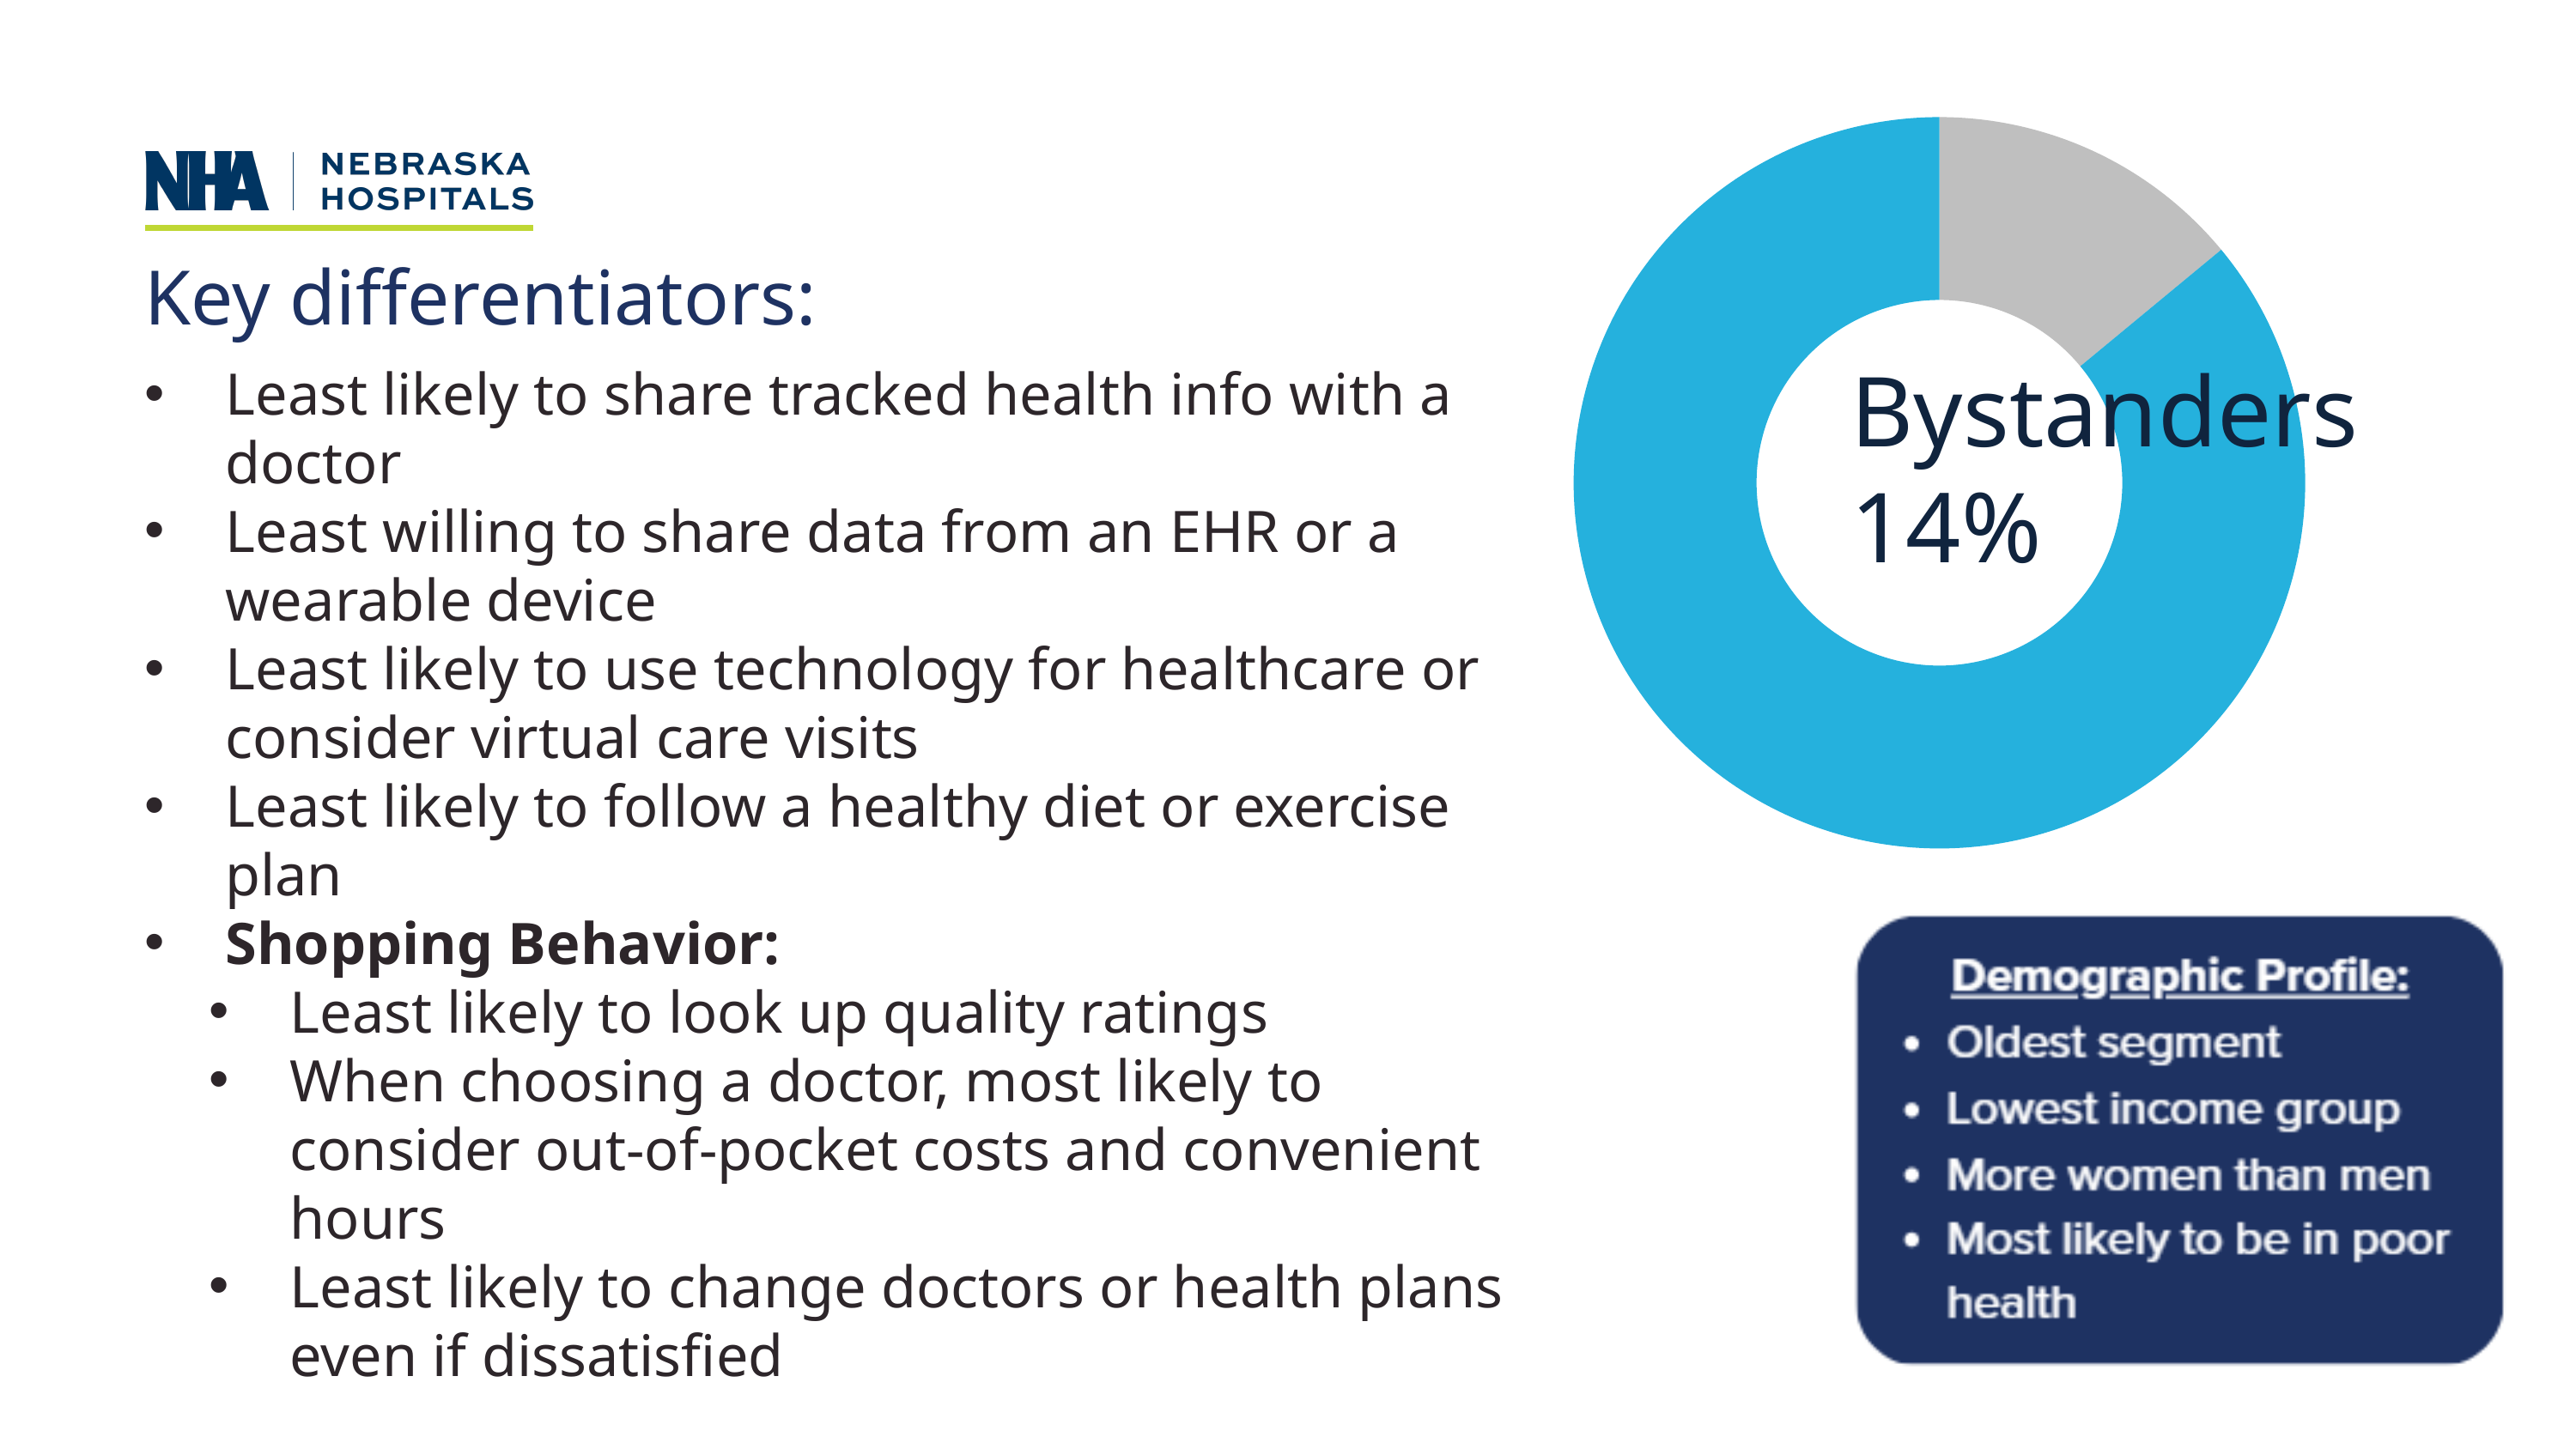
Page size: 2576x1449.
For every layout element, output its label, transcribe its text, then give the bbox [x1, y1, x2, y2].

chart [1405, 101, 2475, 864]
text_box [144, 224, 534, 232]
text_box Least likely to share tracked health info with a doctor Least willing to share data from an EHR or a wearable device Least likely to use technology for healthcare or consider virtual care visits Least likely to follow a healthy diet or exercise plan Shopping Behavior: Least likely to look up quality ratings When choosing a doctor, most likely to consider out-of-pocket costs and convenient hours Least likely to change doctors or health plans even if dissatisfied [144, 357, 1567, 1448]
picture [1842, 901, 2537, 1391]
text_box Key differentiators: [144, 269, 1400, 341]
picture [144, 151, 534, 210]
